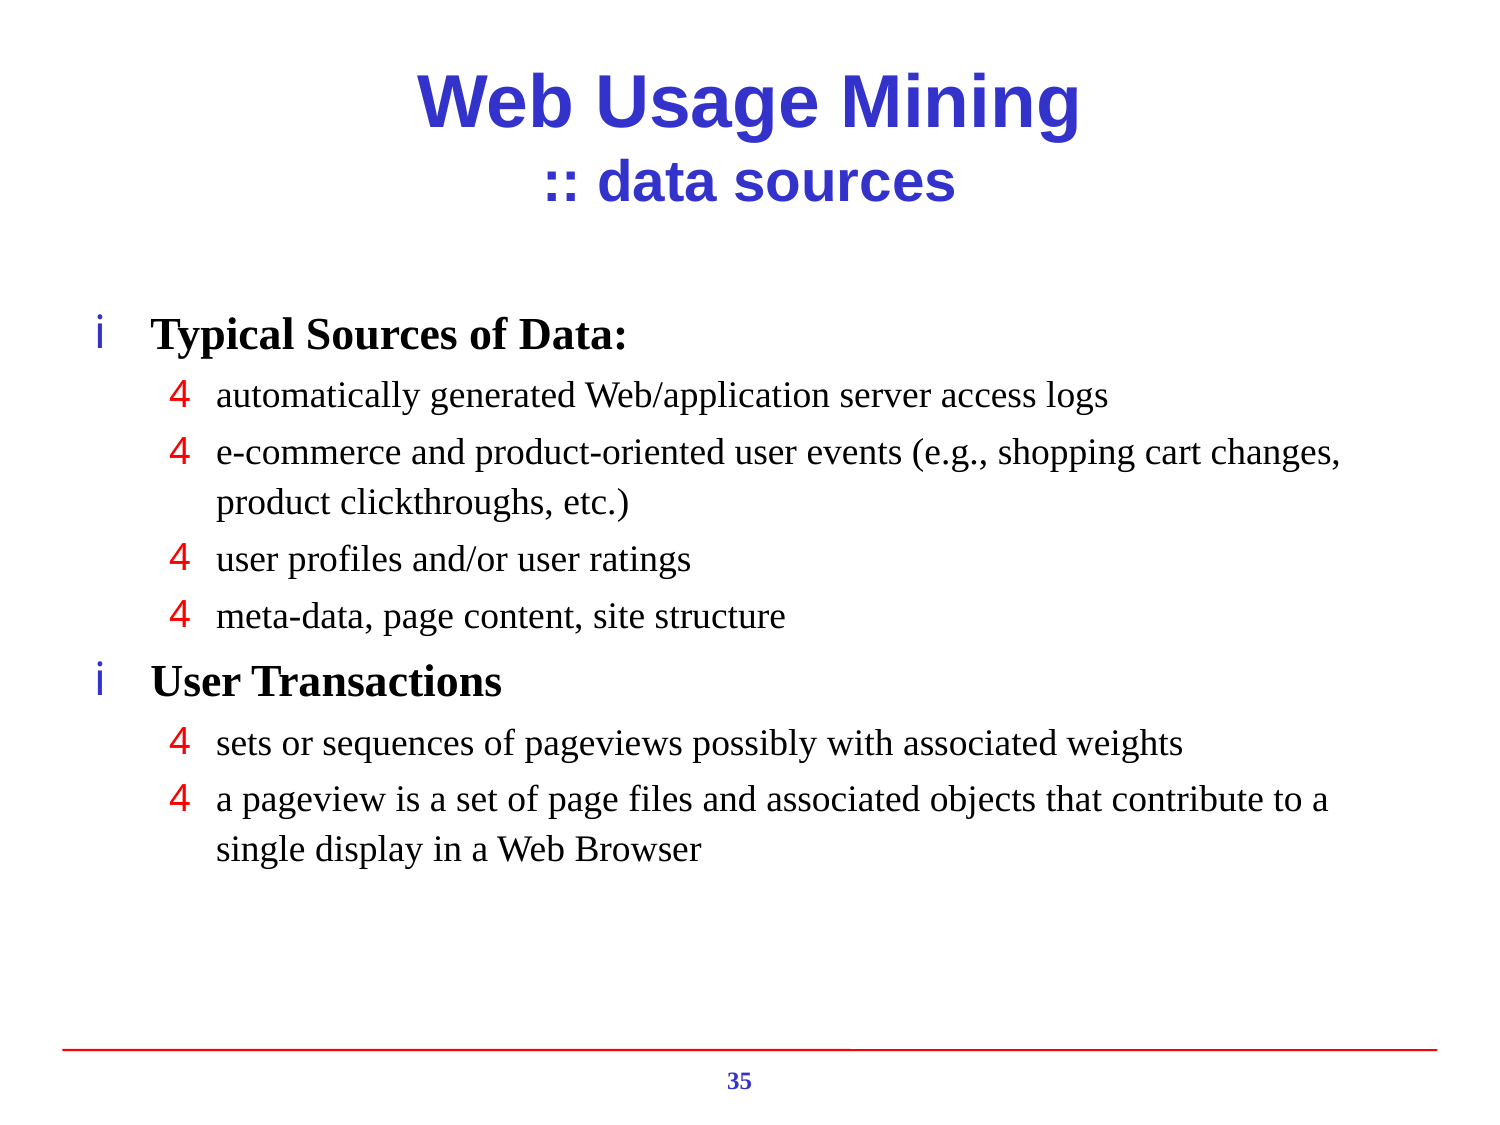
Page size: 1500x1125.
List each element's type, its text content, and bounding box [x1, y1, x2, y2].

title Web Usage Mining :: data sources [74, 62, 1426, 204]
slide_number 35 [583, 1056, 897, 1108]
list Typical Sources of Data: automatically generated Web/application server access logs e-commerce and product-oriented user events (e.g., shopping cart changes, product clickthroughs, etc.) user profiles and/or user ratings meta-data, page content, site structure User Transactions sets or sequences of pageviews possibly with associated weights a pageview is a set of page files and associated objects that contribute to a single display in a Web Browser [78, 290, 1417, 1013]
